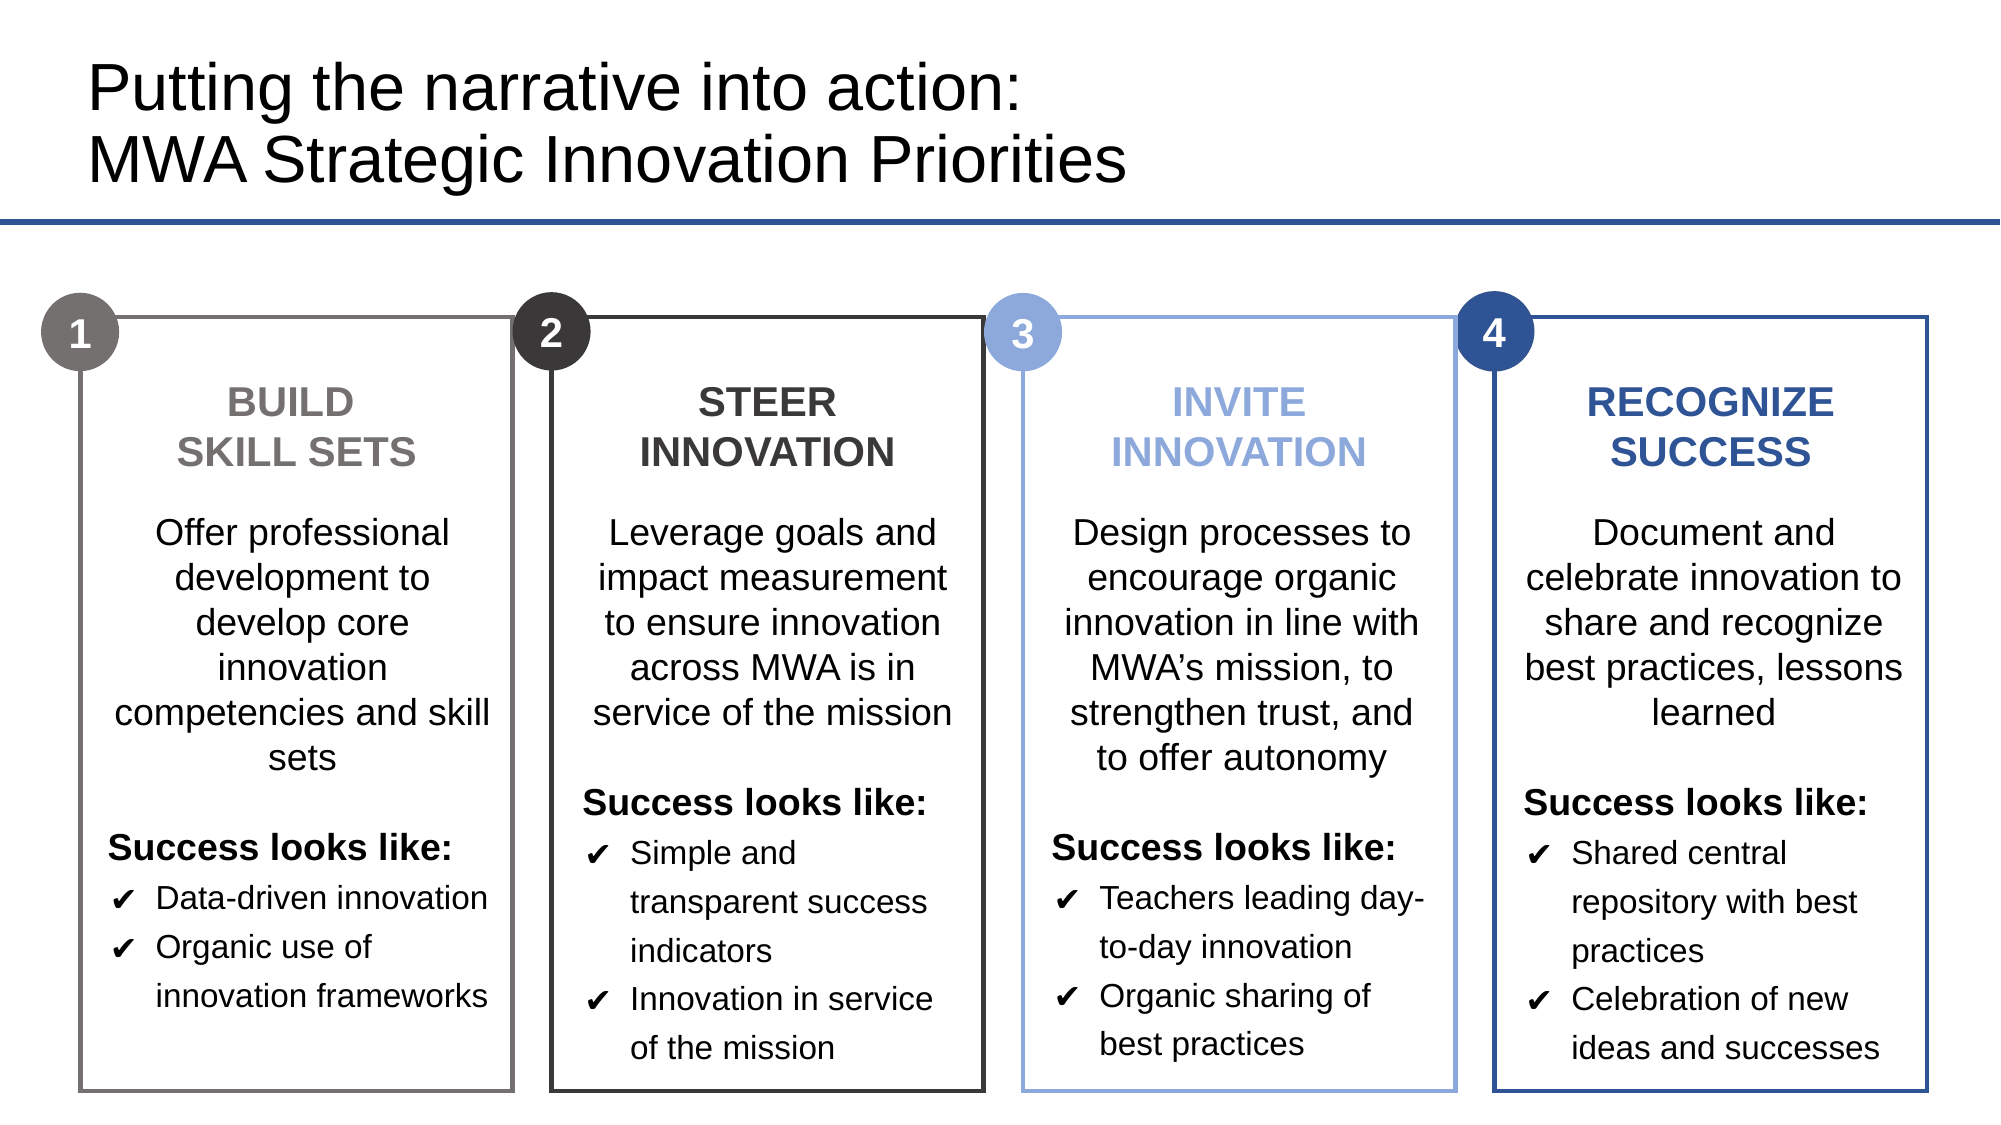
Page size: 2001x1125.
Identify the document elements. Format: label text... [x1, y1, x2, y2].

text_box 1 [41, 292, 120, 372]
text_box RECOGNIZE SUCCESS [1494, 317, 1927, 1092]
title Putting the narrative into action: MWA Strategic Innovation Priorities [72, 33, 1920, 216]
text_box Leverage goals and impact measurement to ensure innovation across MWA is in service of the mission Success looks like: Simple and transparent success indicators Innovation in service of the mission [567, 500, 979, 1043]
text_box 3 [983, 292, 1063, 372]
text_box Design processes to encourage organic innovation in line with MWA’s mission, to strengthen trust, and to offer autonomy Success looks like: Teachers leading day-to-day innovation Organic sharing of best practices [1036, 500, 1448, 1064]
text_box 2 [512, 292, 591, 371]
text_box INVITE INNOVATION [1023, 317, 1456, 1092]
text_box STEER INNOVATION [551, 317, 984, 1092]
text_box Offer professional development to develop core innovation competencies and skill sets Success looks like: Data-driven innovation Organic use of innovation frameworks [92, 500, 513, 1043]
text_box Document and celebrate innovation to share and recognize best practices, lessons learned Success looks like: Shared central repository with best practices Celebration of new ideas and successes [1508, 500, 1920, 1043]
text_box 4 [1456, 292, 1534, 371]
text_box BUILD SKILL SETS [80, 317, 513, 1092]
